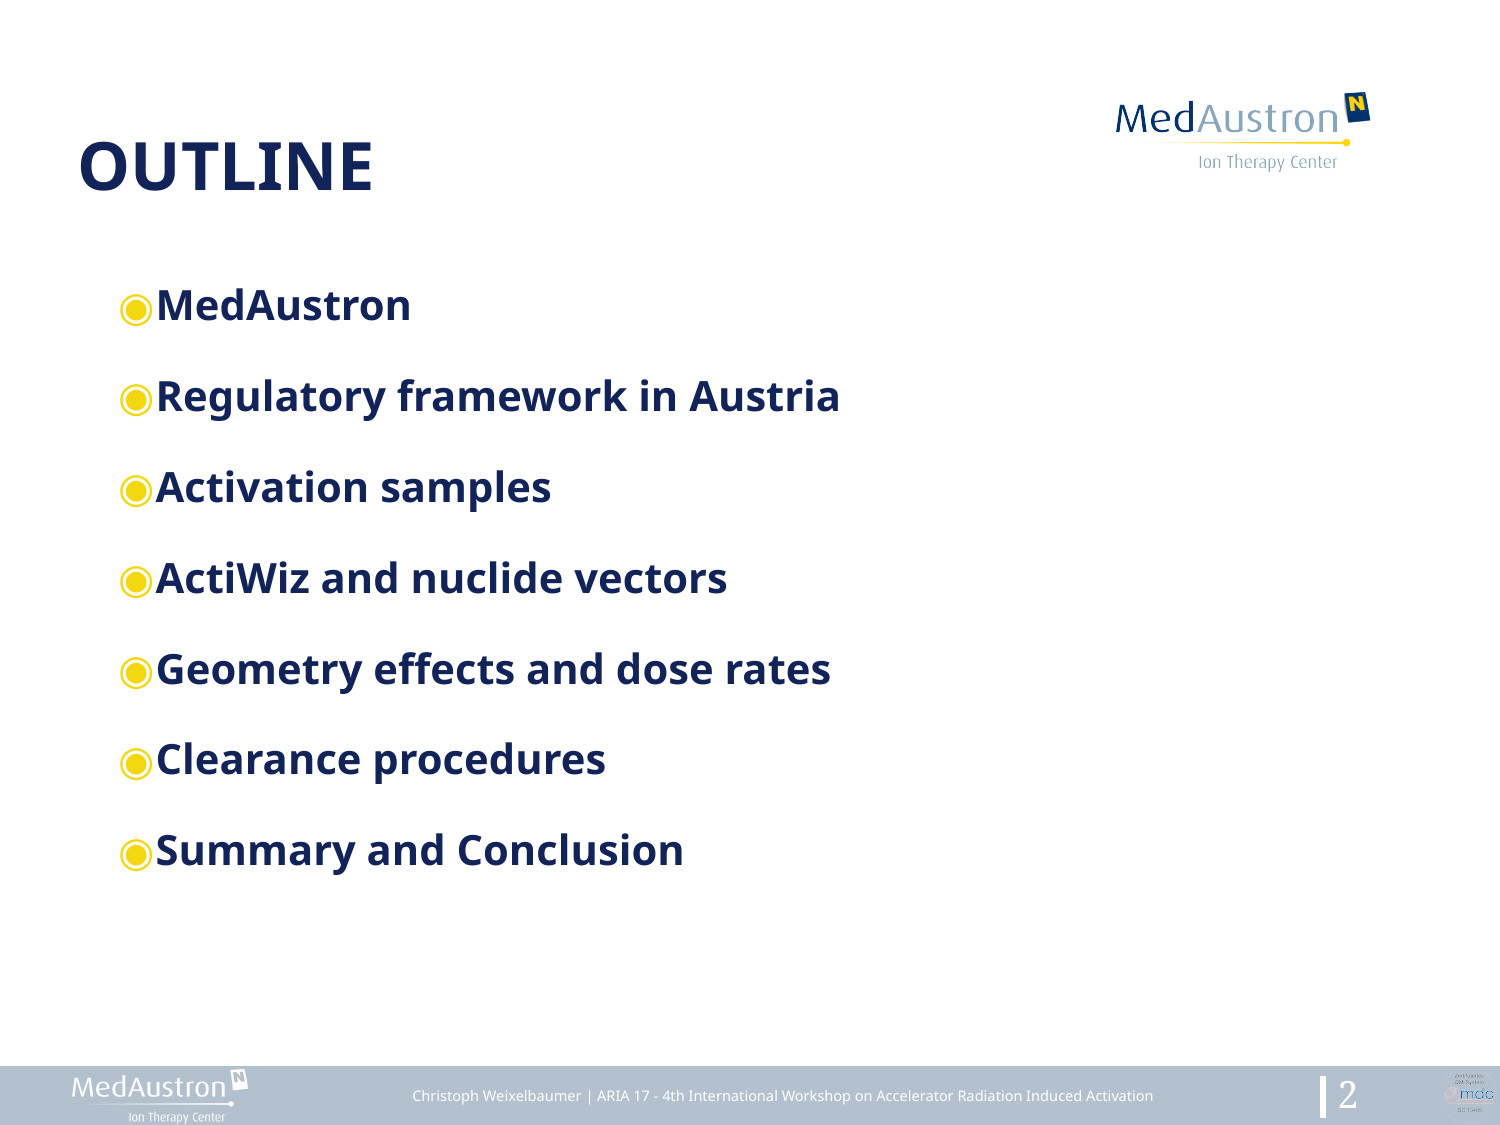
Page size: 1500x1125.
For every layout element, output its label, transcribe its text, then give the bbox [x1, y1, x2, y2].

footer Christoph Weixelbaumer | ARIA 17 - 4th International Workshop on Accelerator Radiation Induced Activation [62, 1065, 1500, 1125]
title OUtline [62, 59, 1440, 278]
list MedAustron Regulatory framework in Austria Activation samples ActiWiz and nuclide vectors Geometry effects and dose rates Clearance procedures Summary and Conclusion [103, 277, 1440, 1014]
slide_number 2 [1322, 1066, 1445, 1125]
